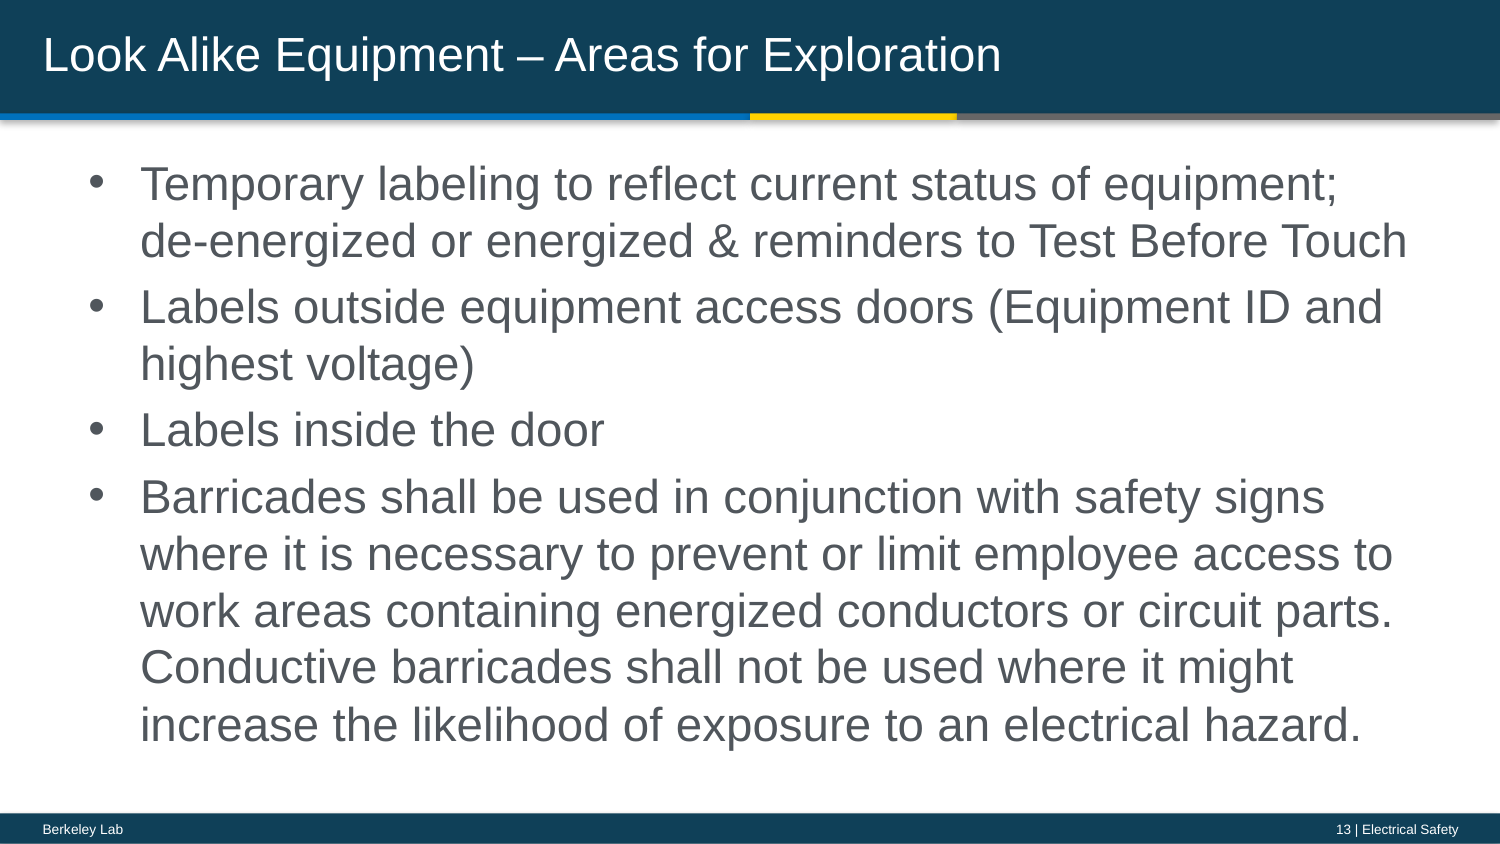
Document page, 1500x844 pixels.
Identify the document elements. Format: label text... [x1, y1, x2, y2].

list Temporary labeling to reflect current status of equipment; de-energized or energized & reminders to Test Before Touch Labels outside equipment access doors (Equipment ID and highest voltage) Labels inside the door Barricades shall be used in conjunction with safety signs where it is necessary to prevent or limit employee access to work areas containing energized conductors or circuit parts. Conductive barricades shall not be used where it might increase the likelihood of exposure to an electrical hazard. [75, 146, 1425, 796]
title Look Alike Equipment – Areas for Exploration [29, 0, 1282, 111]
